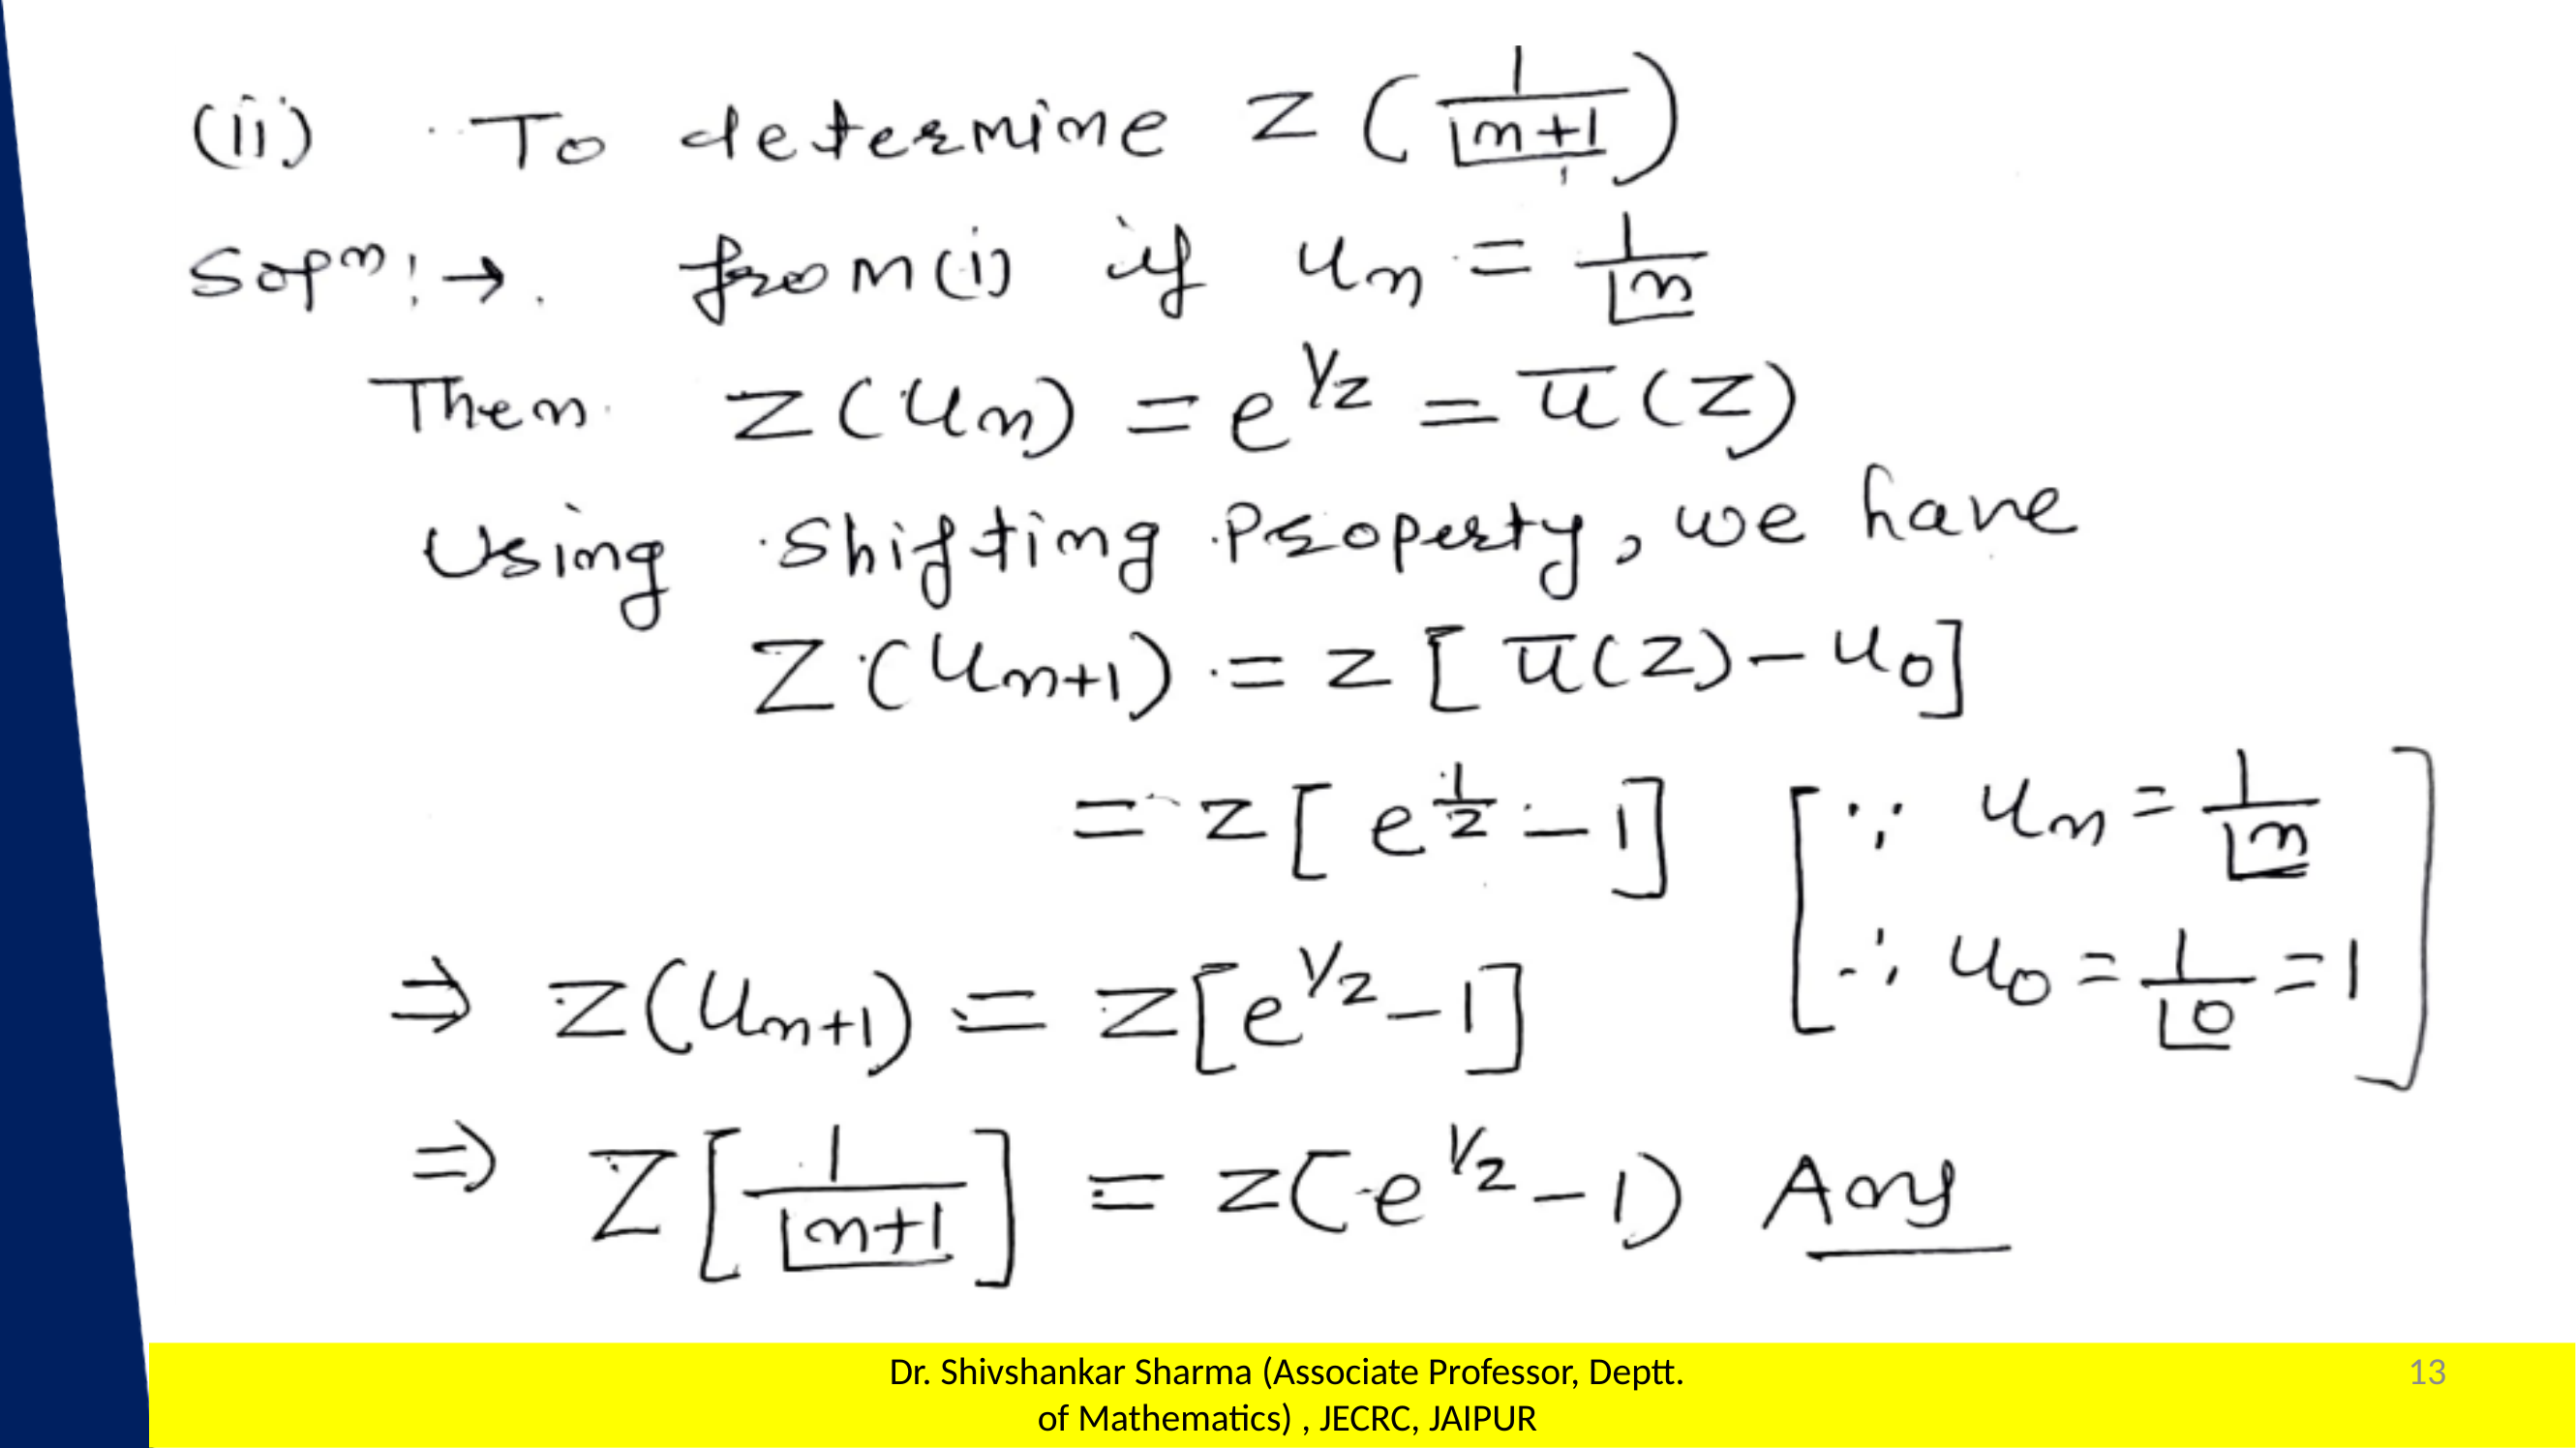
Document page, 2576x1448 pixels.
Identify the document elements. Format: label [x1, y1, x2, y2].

text_box [0, 0, 2576, 1448]
picture [173, 45, 2486, 1306]
